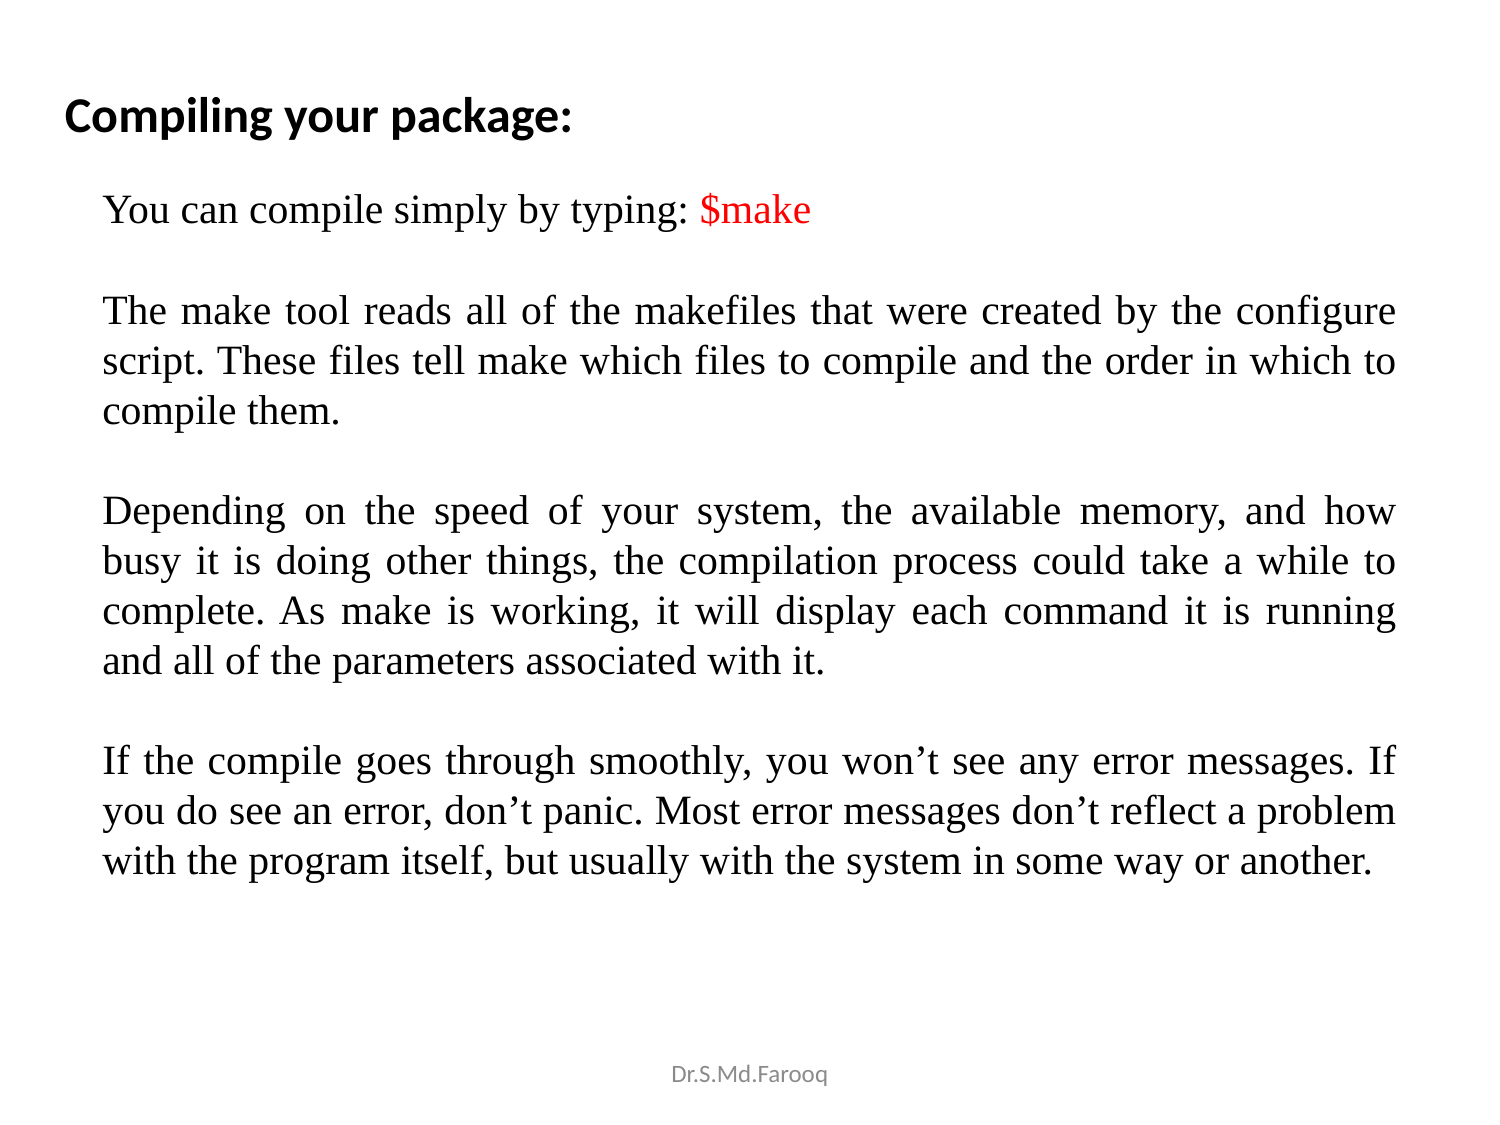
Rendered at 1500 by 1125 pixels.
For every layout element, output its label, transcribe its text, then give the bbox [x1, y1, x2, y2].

text_box You can compile simply by typing: $make The make tool reads all of the makefiles that were created by the configure script. These files tell make which files to compile and the order in which to compile them. Depending on the speed of your system, the available memory, and how busy it is doing other things, the compilation process could take a while to complete. As make is working, it will display each command it is running and all of the parameters associated with it. If the compile goes through smoothly, you won’t see any error messages. If you do see an error, don’t panic. Most error messages don’t reflect a problem with the program itself, but usually with the system in some way or another. [87, 174, 1413, 940]
text_box Compiling your package: [50, 74, 600, 150]
footer Dr.S.Md.Farooq [512, 1042, 988, 1103]
